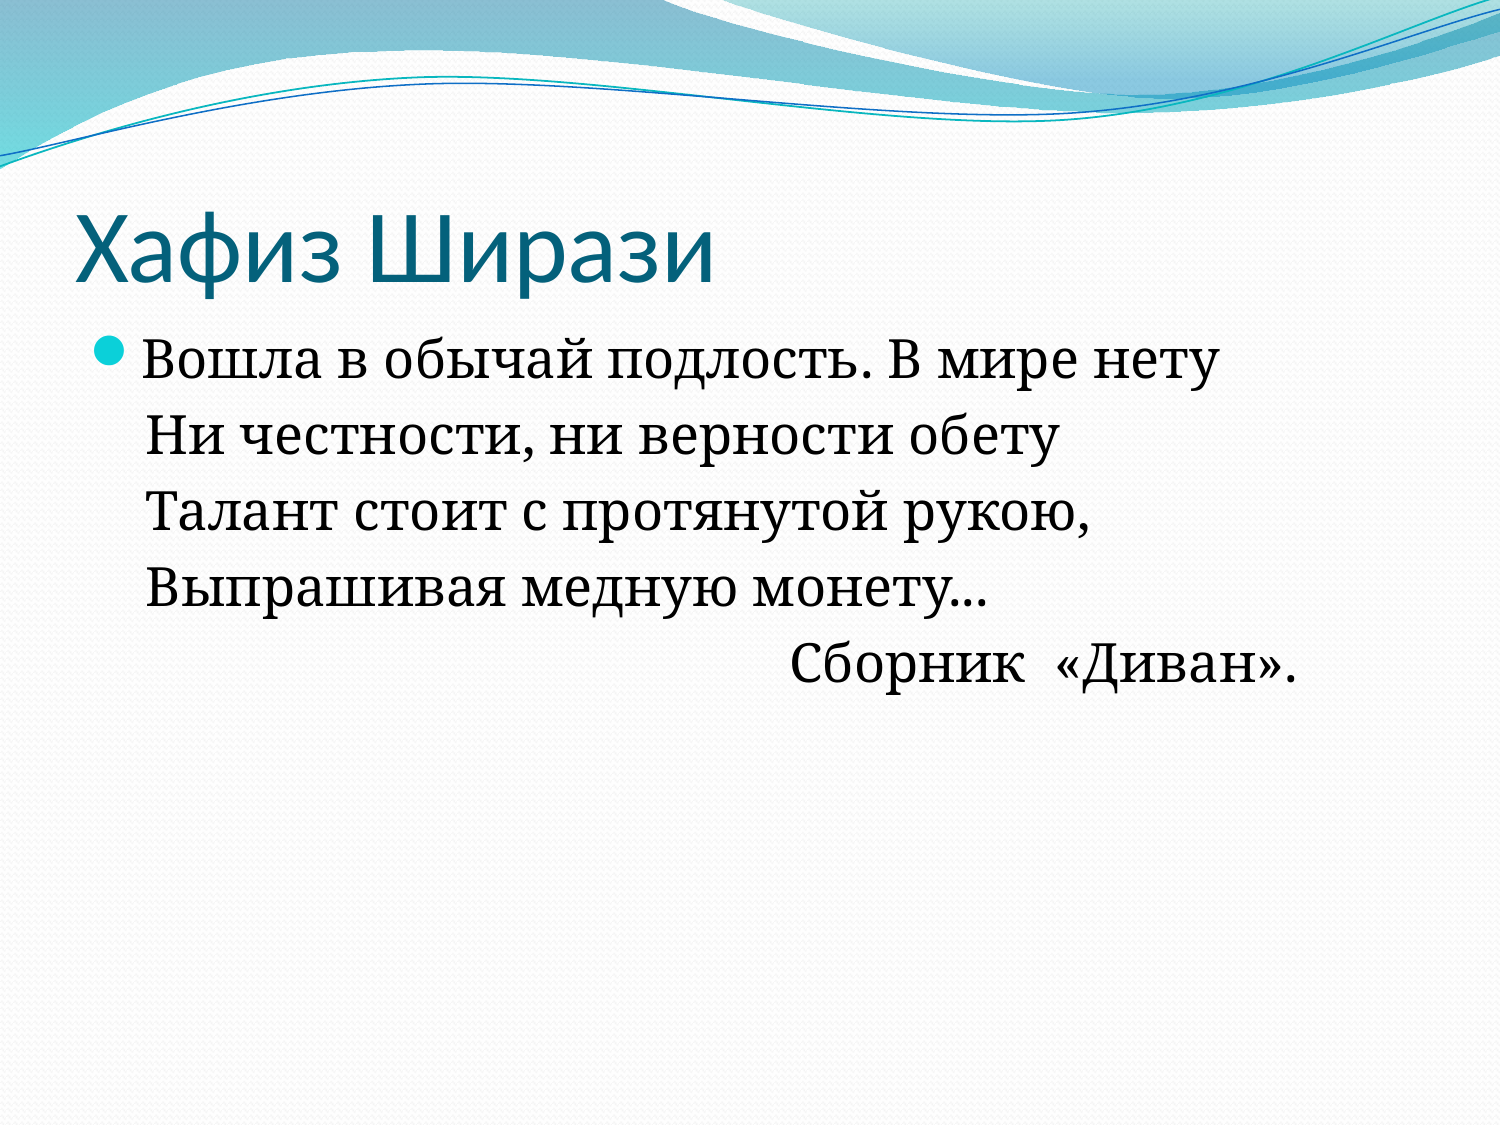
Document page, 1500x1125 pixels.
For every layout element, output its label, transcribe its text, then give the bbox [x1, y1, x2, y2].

title Хафиз Ширази [75, 115, 1425, 303]
list Вошла в обычай подлость. В мире нету Ни честности, ни верности обету Талант стоит с протянутой рукою, Выпрашивая медную монету... Сборник «Диван». [75, 317, 1425, 1038]
